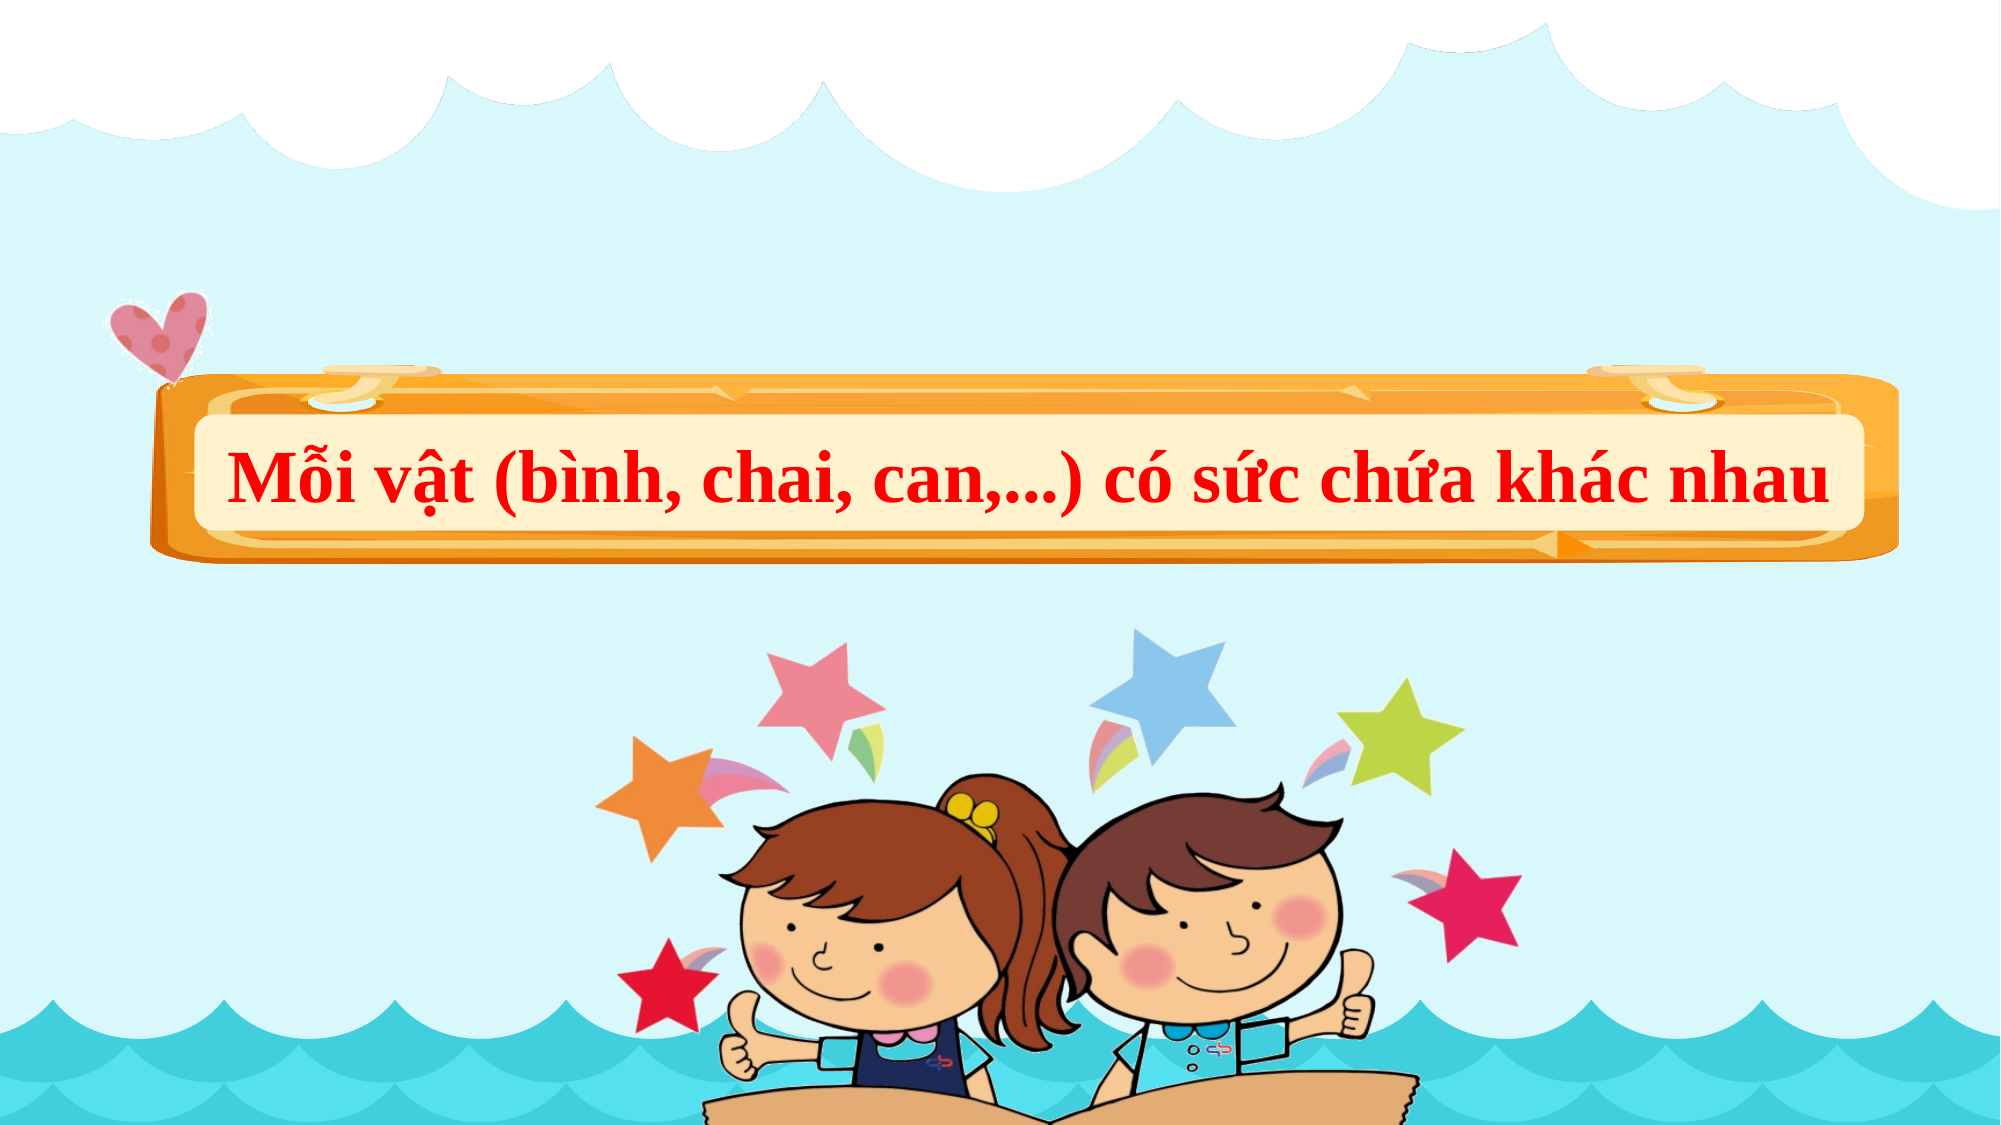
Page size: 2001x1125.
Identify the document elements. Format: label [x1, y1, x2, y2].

text_box [0, 999, 583, 1125]
list [583, 571, 1534, 1125]
picture [0, 0, 2001, 1125]
text_box [1534, 999, 2000, 1125]
